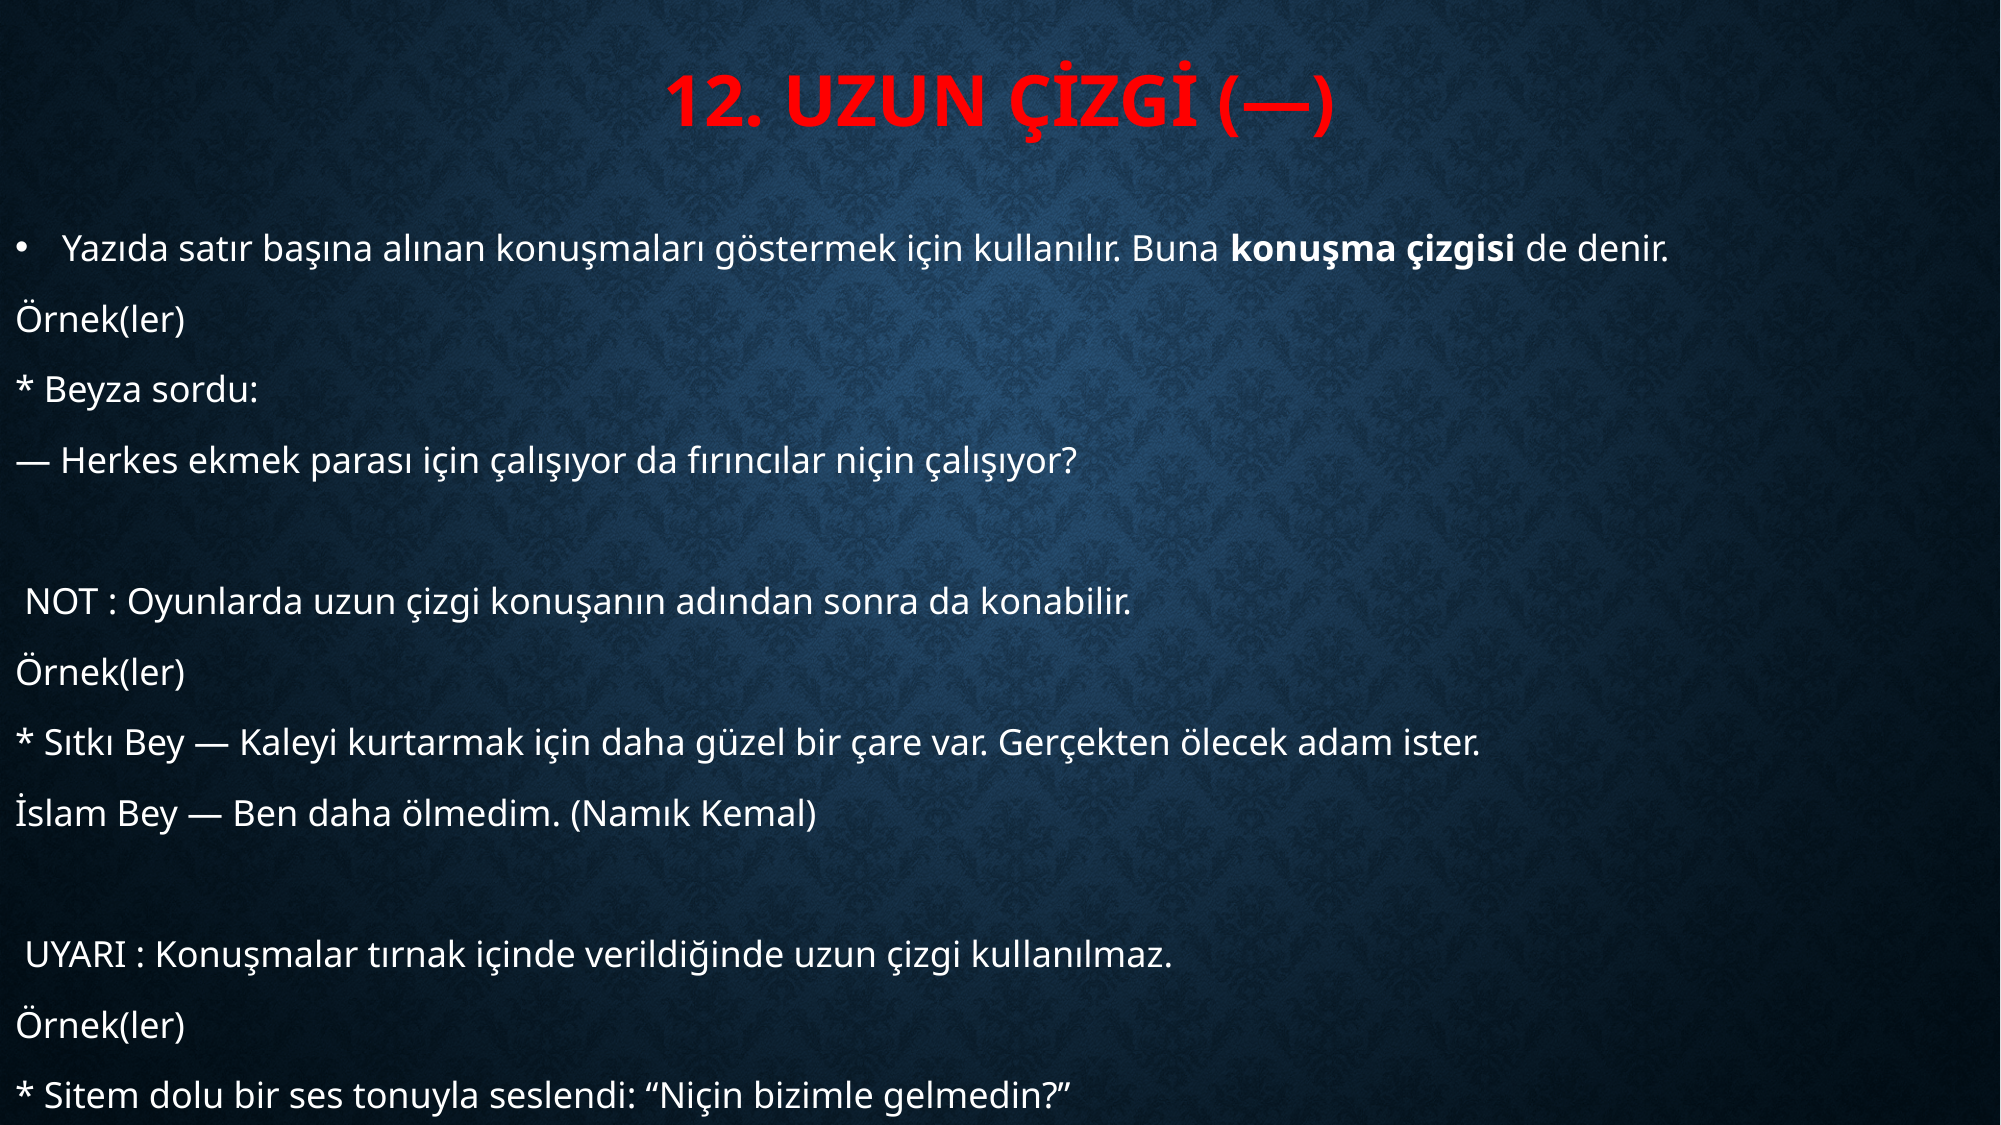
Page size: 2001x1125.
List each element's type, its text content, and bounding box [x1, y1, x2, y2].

list Yazıda satır başına alınan konuşmaları göstermek için kullanılır. Buna konuşma çizgisi de denir. Örnek(ler) * Beyza sordu: — Herkes ekmek parası için çalışıyor da fırıncılar niçin çalışıyor? NOT : Oyunlarda uzun çizgi konuşanın adından sonra da konabilir. Örnek(ler) * Sıtkı Bey — Kaleyi kurtarmak için daha güzel bir çare var. Gerçekten ölecek adam ister. İslam Bey — Ben daha ölmedim. (Namık Kemal) UYARI : Konuşmalar tırnak içinde verildiğinde uzun çizgi kul­lanılmaz. Örnek(ler) * Sitem dolu bir ses tonuyla seslendi: “Niçin bizimle gelmedin?” [0, 206, 2000, 1125]
title 12. Uzun çizgi (—) [0, 0, 2000, 206]
